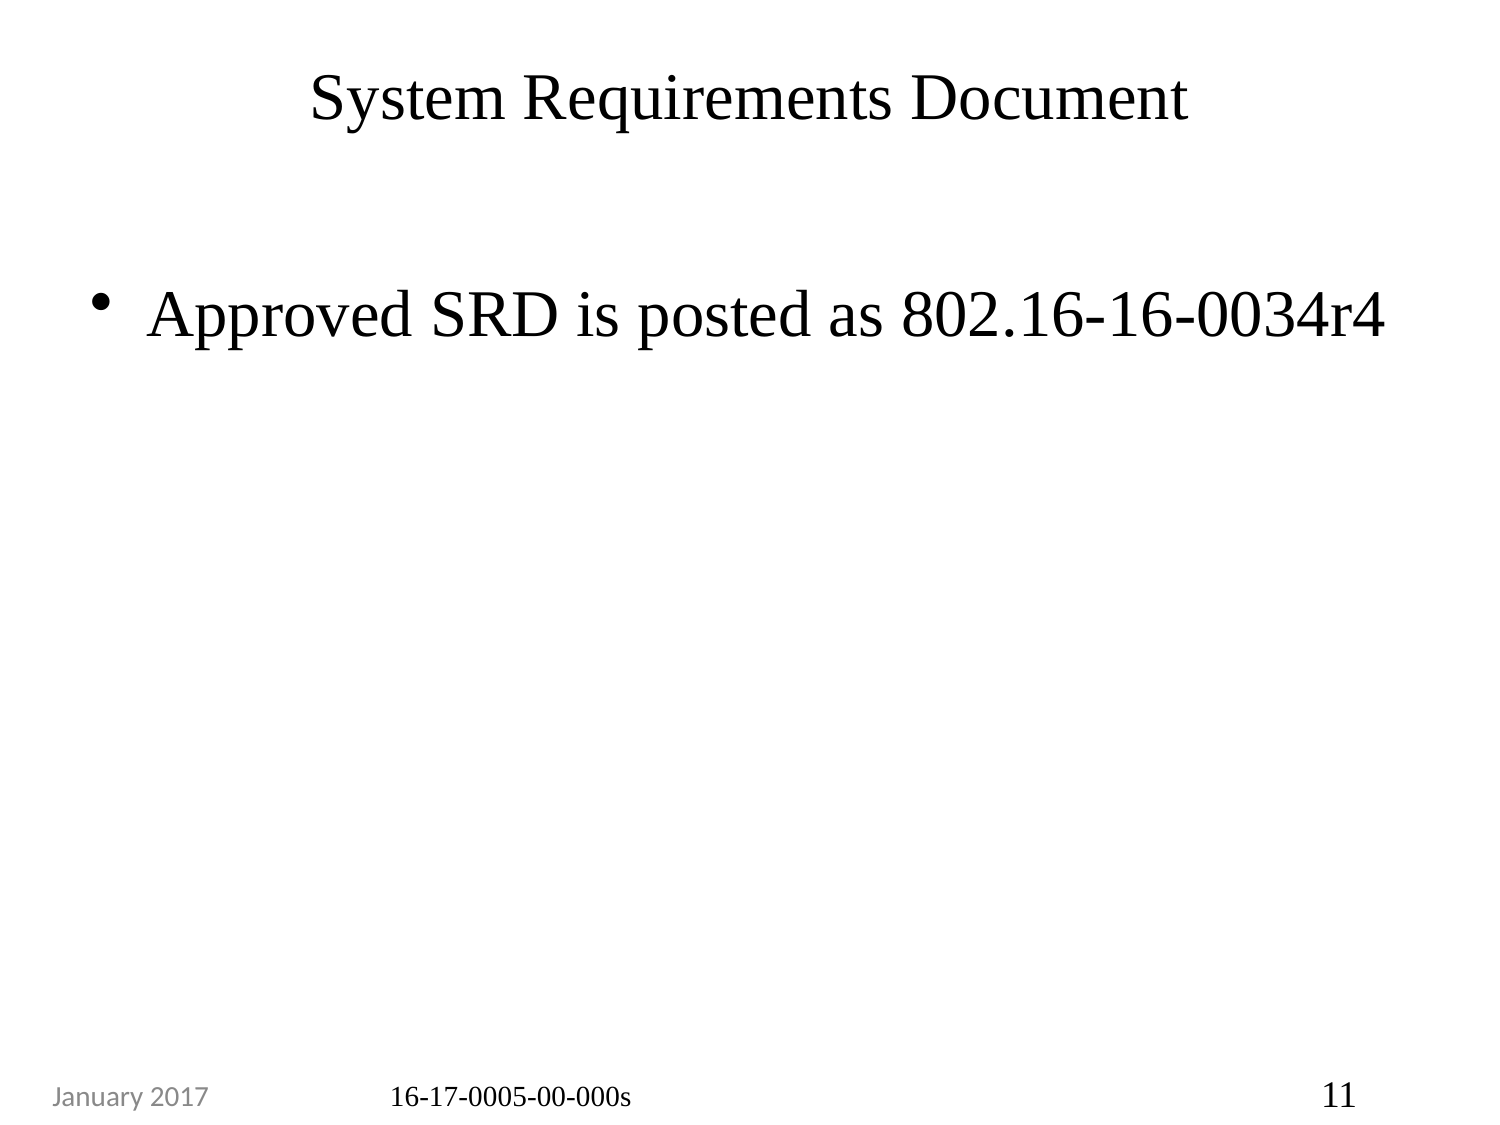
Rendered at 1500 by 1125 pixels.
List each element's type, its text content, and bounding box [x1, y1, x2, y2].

list Approved SRD is posted as 802.16-16-0034r4 [75, 262, 1425, 1005]
title System Requirements Document [75, 45, 1425, 233]
